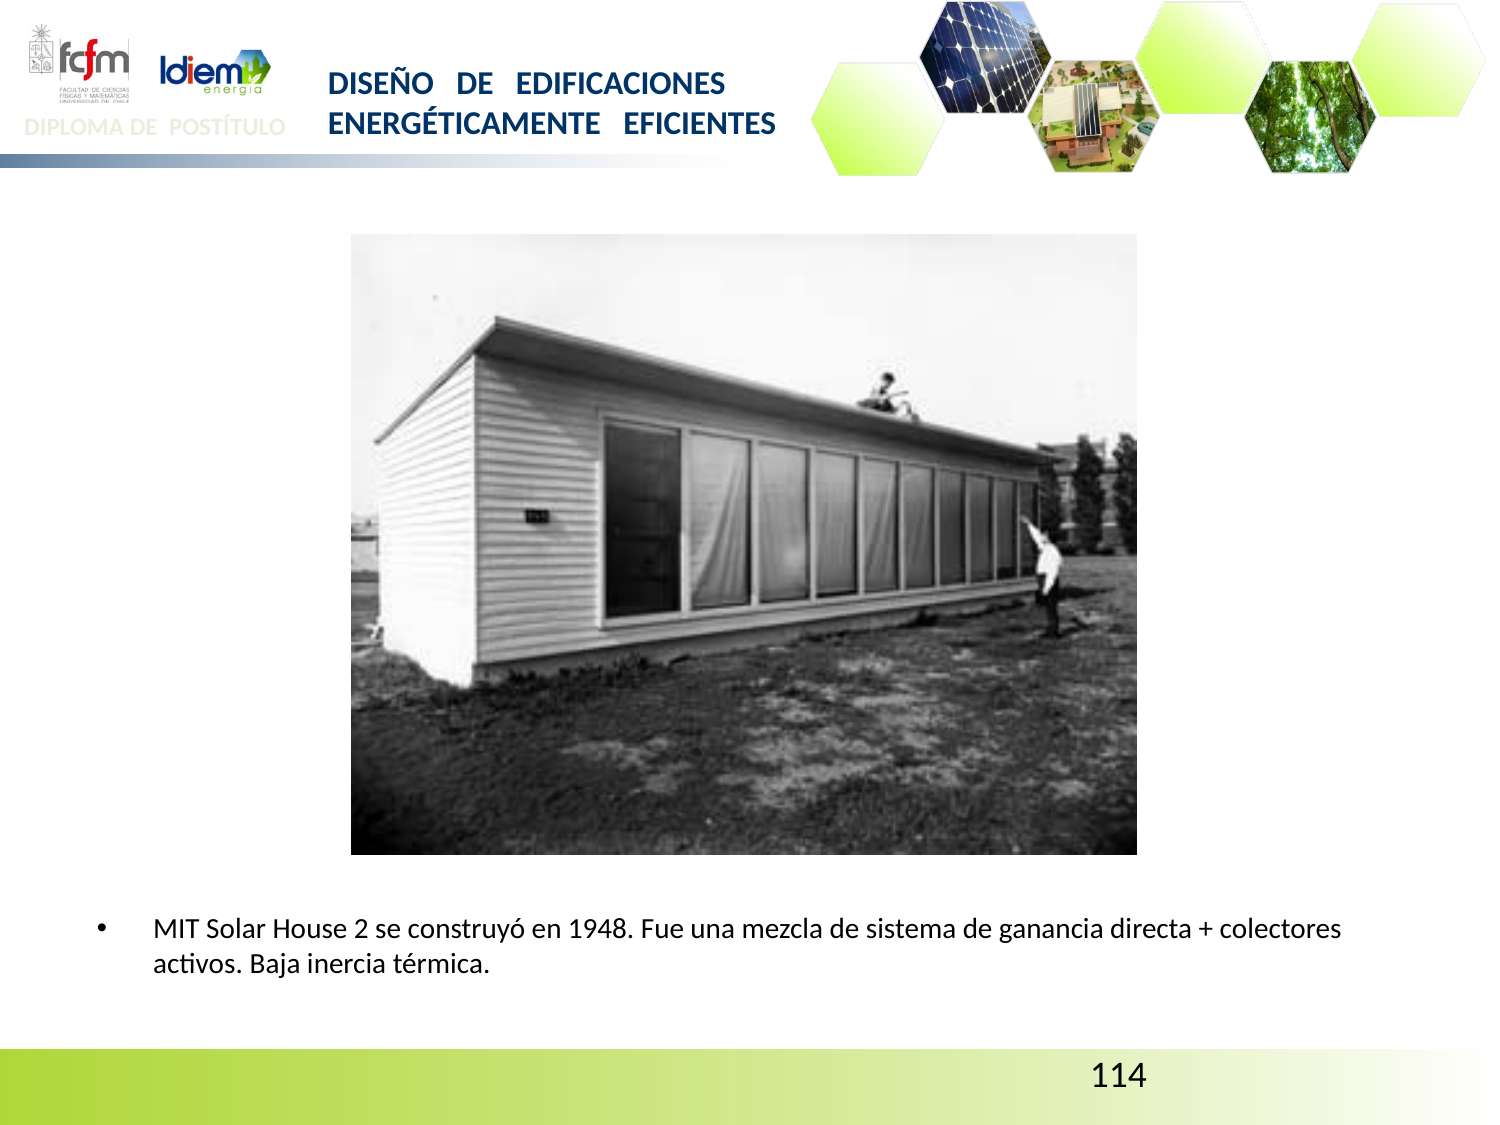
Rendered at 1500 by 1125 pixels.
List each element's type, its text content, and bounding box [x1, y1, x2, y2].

picture [810, 62, 945, 176]
slide_number 114 [1074, 1042, 1425, 1103]
picture [29, 24, 129, 103]
picture [351, 234, 1137, 855]
picture [154, 45, 275, 100]
picture [921, 2, 1050, 112]
list MIT Solar House 2 se construyó en 1948. Fue una mezcla de sistema de ganancia directa + colectores activos. Baja inercia térmica. [82, 902, 1432, 1008]
picture [1029, 1, 1486, 172]
